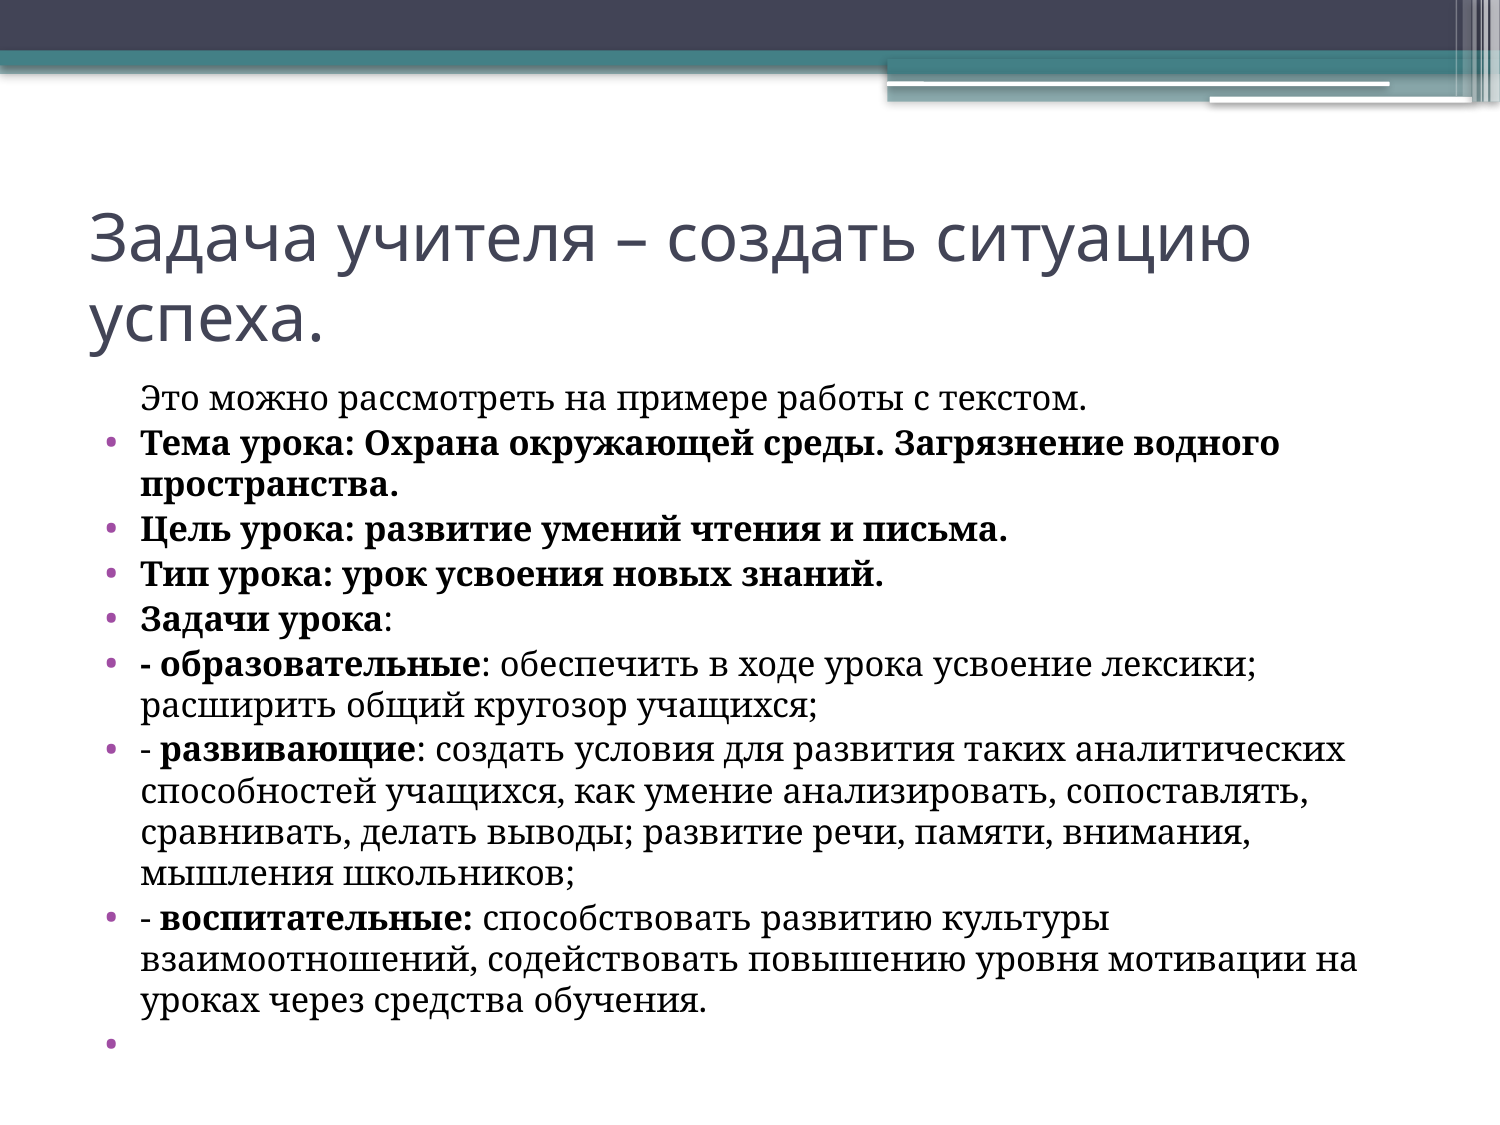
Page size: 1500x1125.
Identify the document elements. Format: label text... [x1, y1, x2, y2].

title Задача учителя – создать ситуацию успеха. [75, 187, 1425, 363]
list Это можно рассмотреть на примере работы с текстом. Тема урока: Охрана окружающей среды. Загрязнение водного пространства. Цель урока: развитие умений чтения и письма. Тип урока: урок усвоения новых знаний. Задачи урока: - образовательные: обеспечить в ходе урока усвоение лексики; расширить общий кругозор учащихся; - развивающие: создать условия для развития таких аналитических способностей учащихся, как умение анализировать, сопоставлять, сравнивать, делать выводы; развитие речи, памяти, внимания, мышления школьников; - воспитательные: способствовать развитию культуры взаимоотношений, содействовать повышению уровня мотивации на уроках через средства обучения. [75, 368, 1425, 1079]
